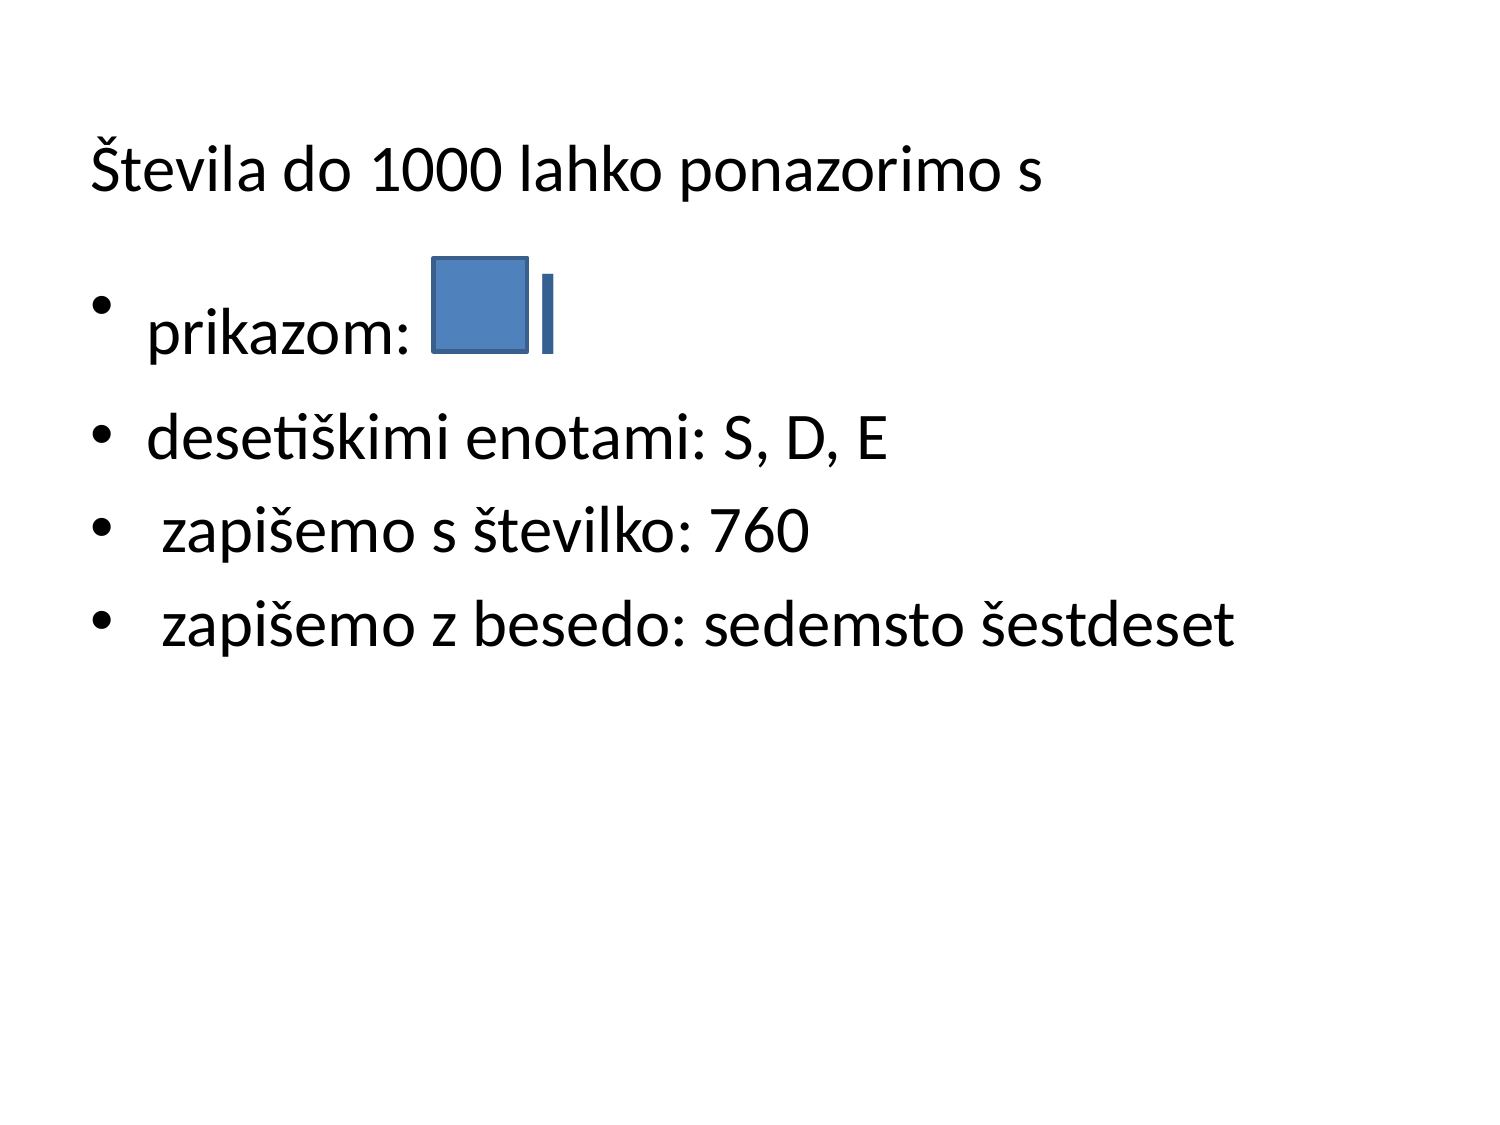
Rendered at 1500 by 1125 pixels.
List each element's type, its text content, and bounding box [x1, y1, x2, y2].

list Števila do 1000 lahko ponazorimo s prikazom: I desetiškimi enotami: S, D, E zapišemo s številko: 760 zapišemo z besedo: sedemsto šestdeset [75, 117, 1425, 1005]
text_box [431, 256, 529, 354]
